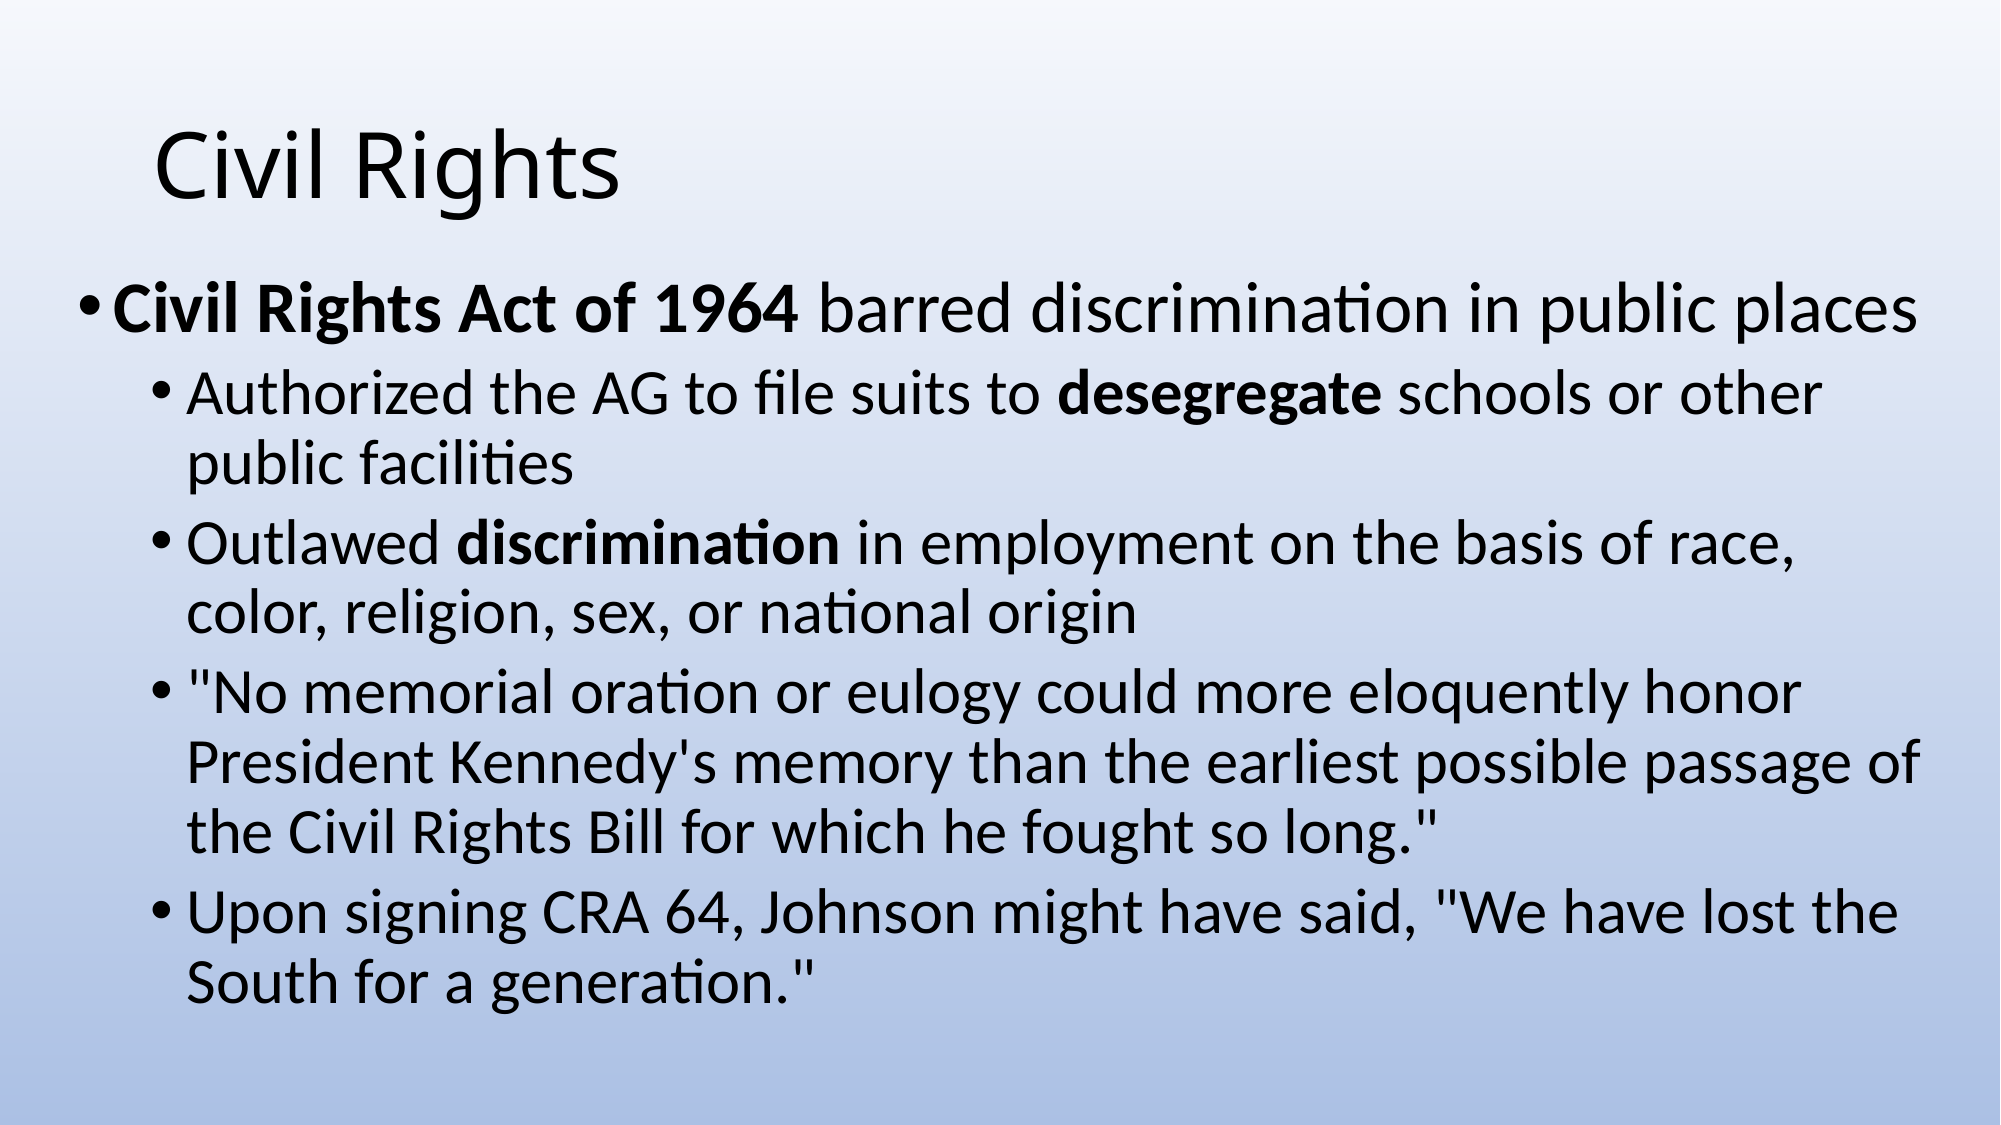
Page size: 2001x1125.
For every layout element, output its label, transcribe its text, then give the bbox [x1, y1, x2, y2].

title Civil Rights [137, 59, 1863, 262]
list Civil Rights Act of 1964 barred discrimination in public places Authorized the AG to file suits to desegregate schools or other public facilities Outlawed discrimination in employment on the basis of race, color, religion, sex, or national origin "No memorial oration or eulogy could more eloquently honor President Kennedy's memory than the earliest possible passage of the Civil Rights Bill for which he fought so long." Upon signing CRA 64, Johnson might have said, "We have lost the South for a generation." [62, 262, 1950, 1088]
